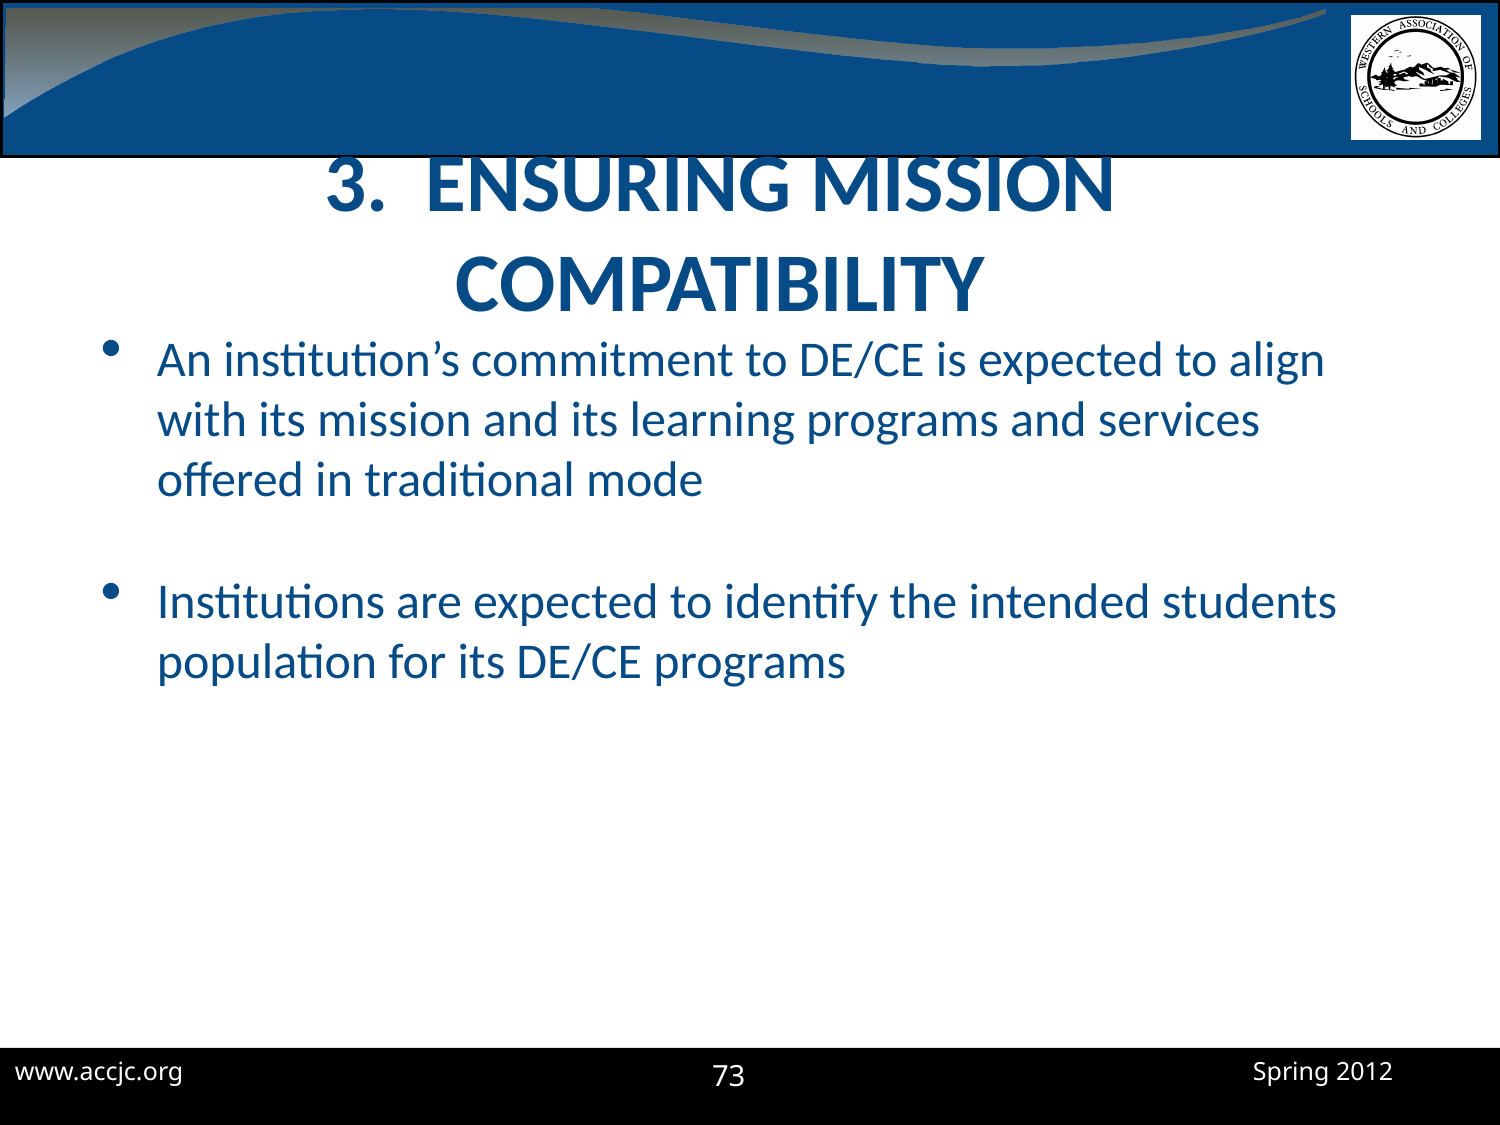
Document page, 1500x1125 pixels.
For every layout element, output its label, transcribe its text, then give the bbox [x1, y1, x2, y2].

picture [1351, 15, 1481, 140]
list An institution’s commitment to DE/CE is expected to align with its mission and its learning programs and services offered in traditional mode Institutions are expected to identify the intended students population for its DE/CE programs [66, 318, 1417, 1056]
slide_number 73 [604, 1050, 853, 1114]
title 3. Ensuring Mission Compatibility [45, 161, 1396, 296]
